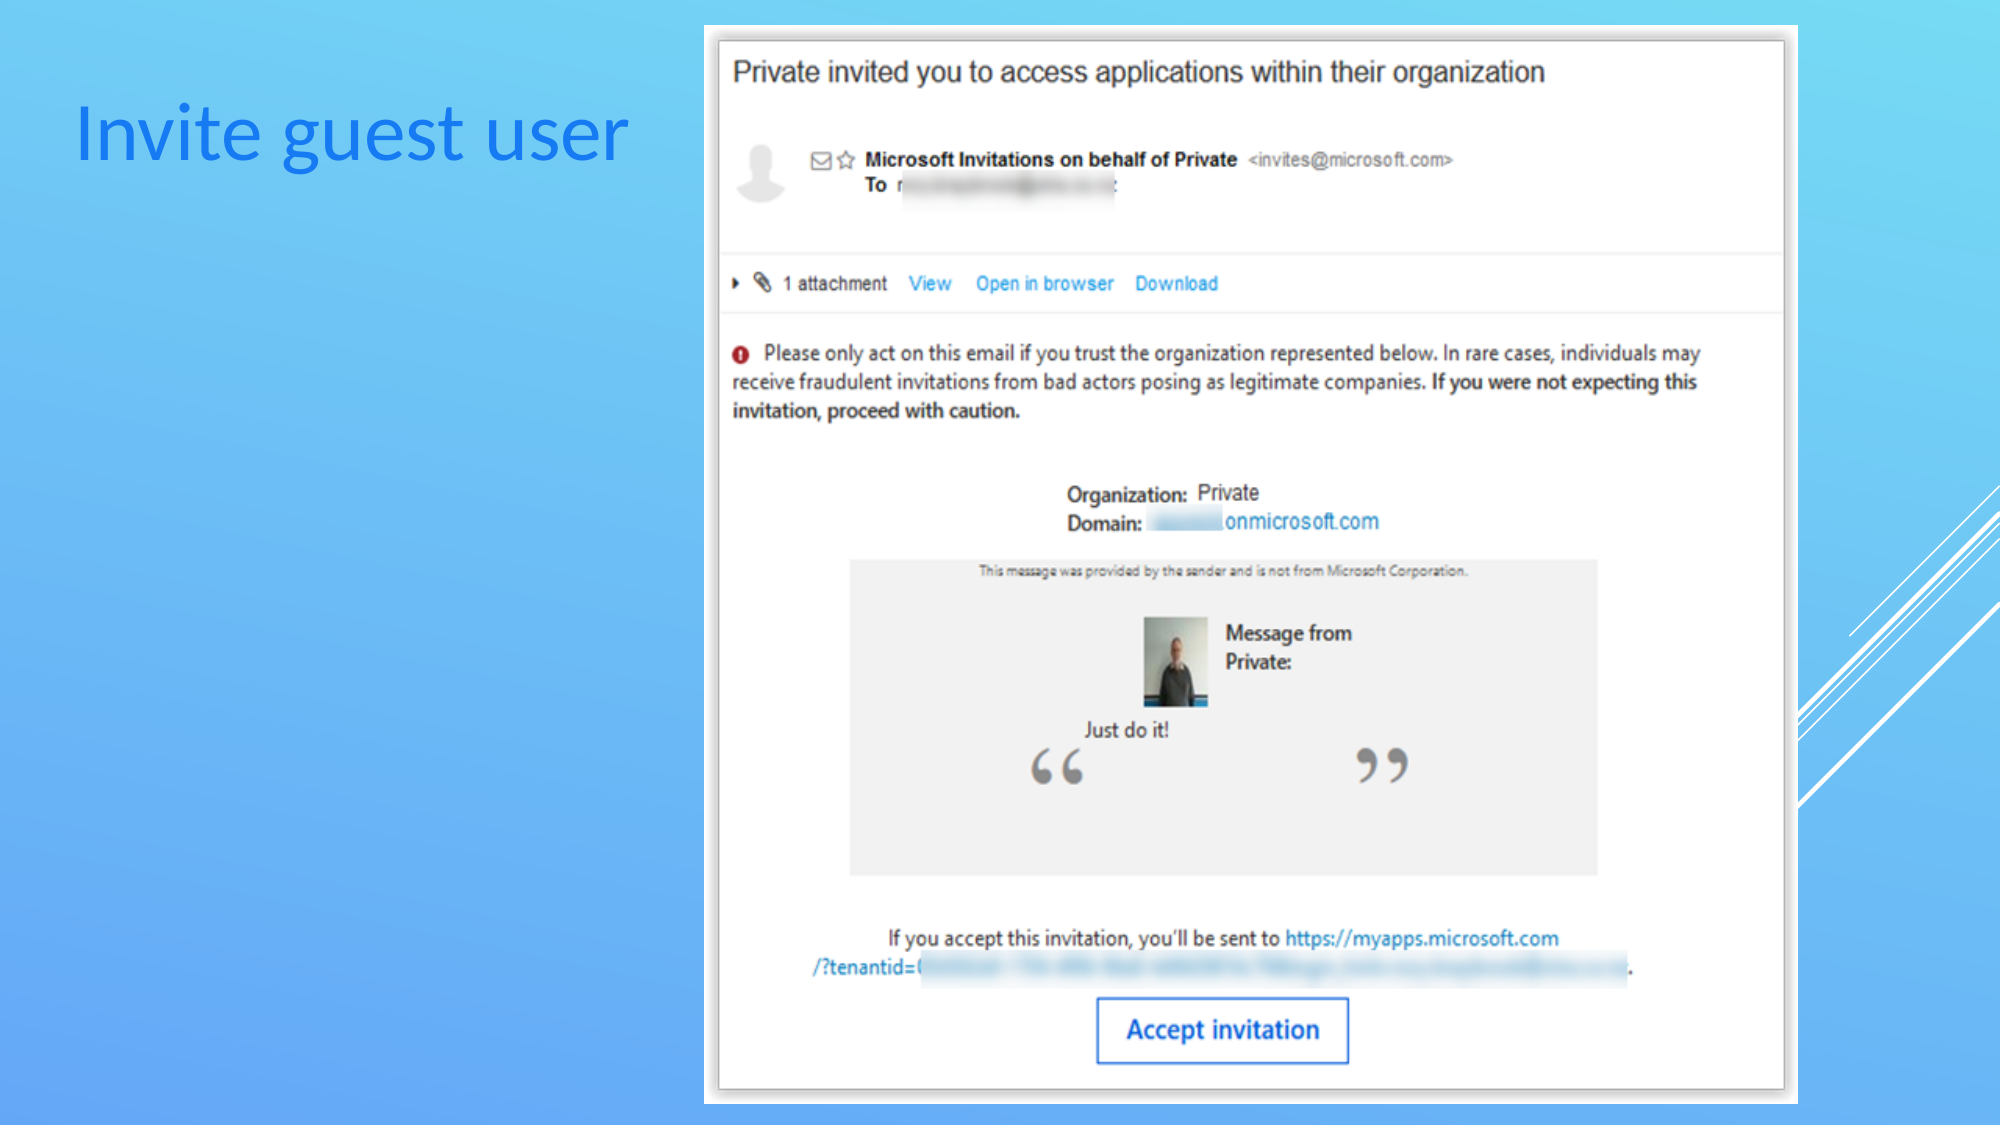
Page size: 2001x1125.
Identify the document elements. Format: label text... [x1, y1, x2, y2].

picture [703, 25, 1799, 1104]
text_box Invite guest user [59, 69, 703, 185]
